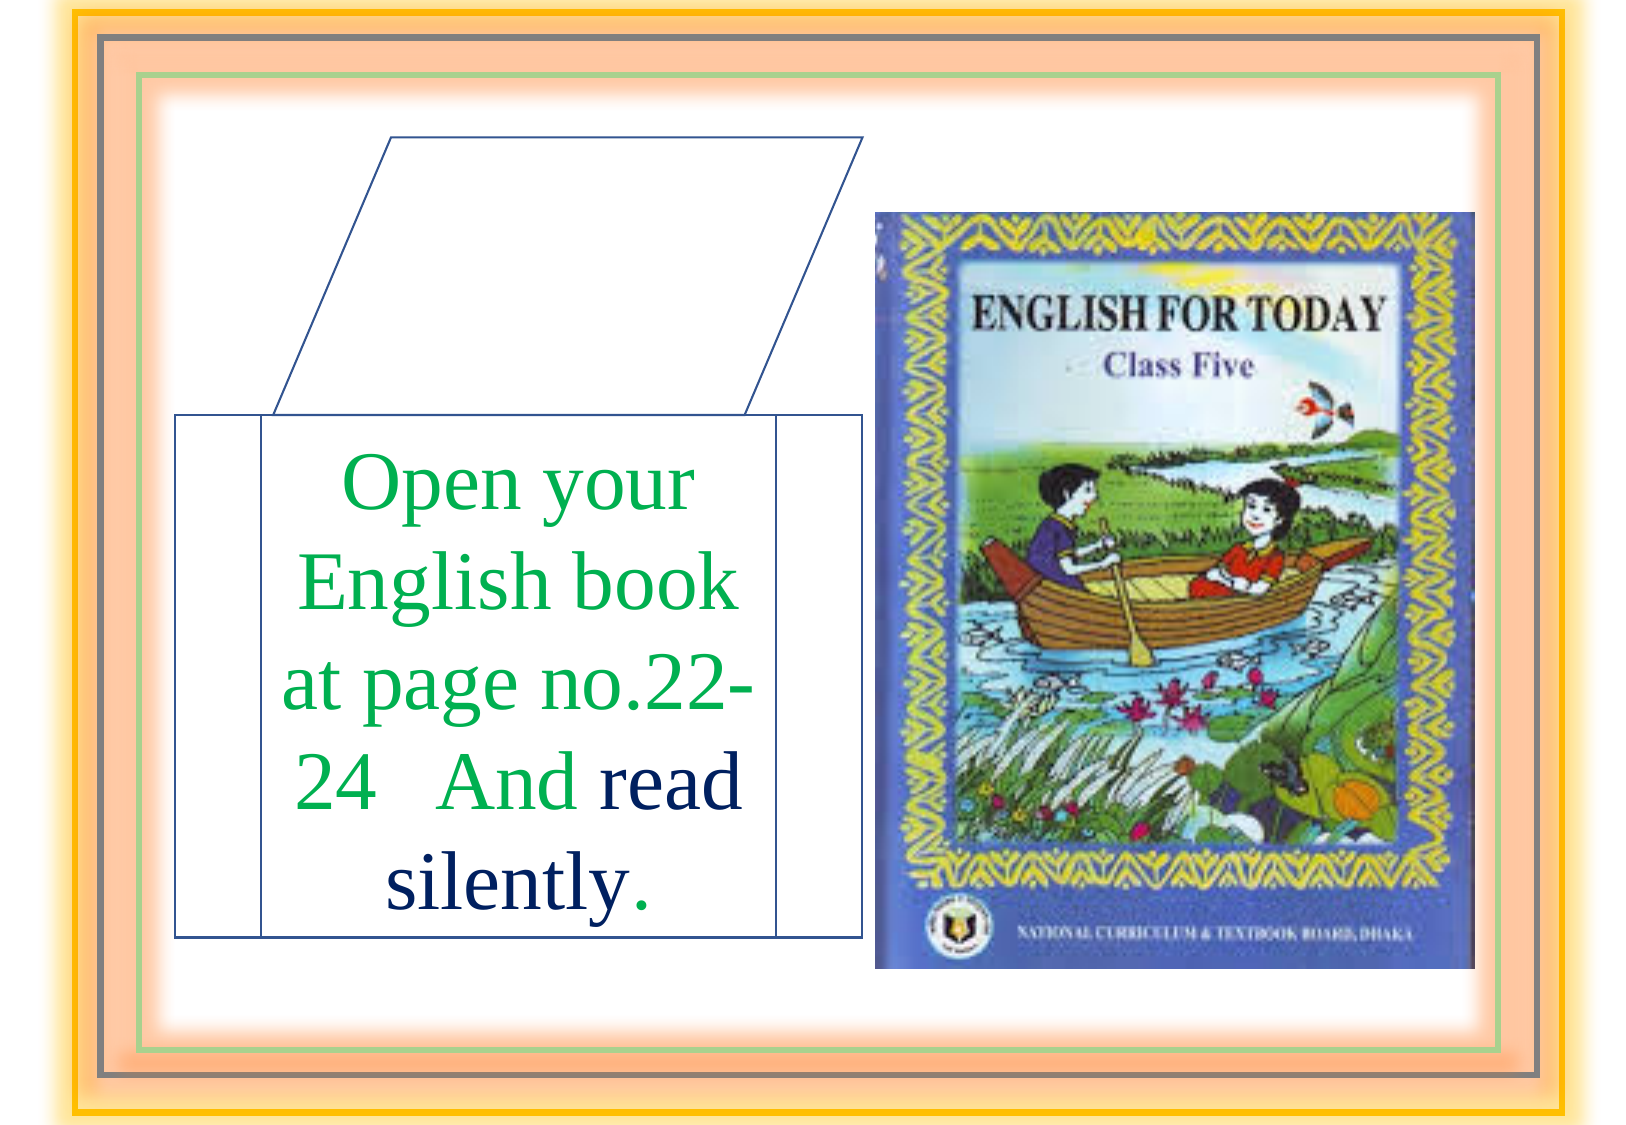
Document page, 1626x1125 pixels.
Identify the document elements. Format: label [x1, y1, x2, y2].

text_box [174, 137, 863, 938]
picture [874, 212, 1475, 969]
text_box [74, 12, 1563, 1113]
